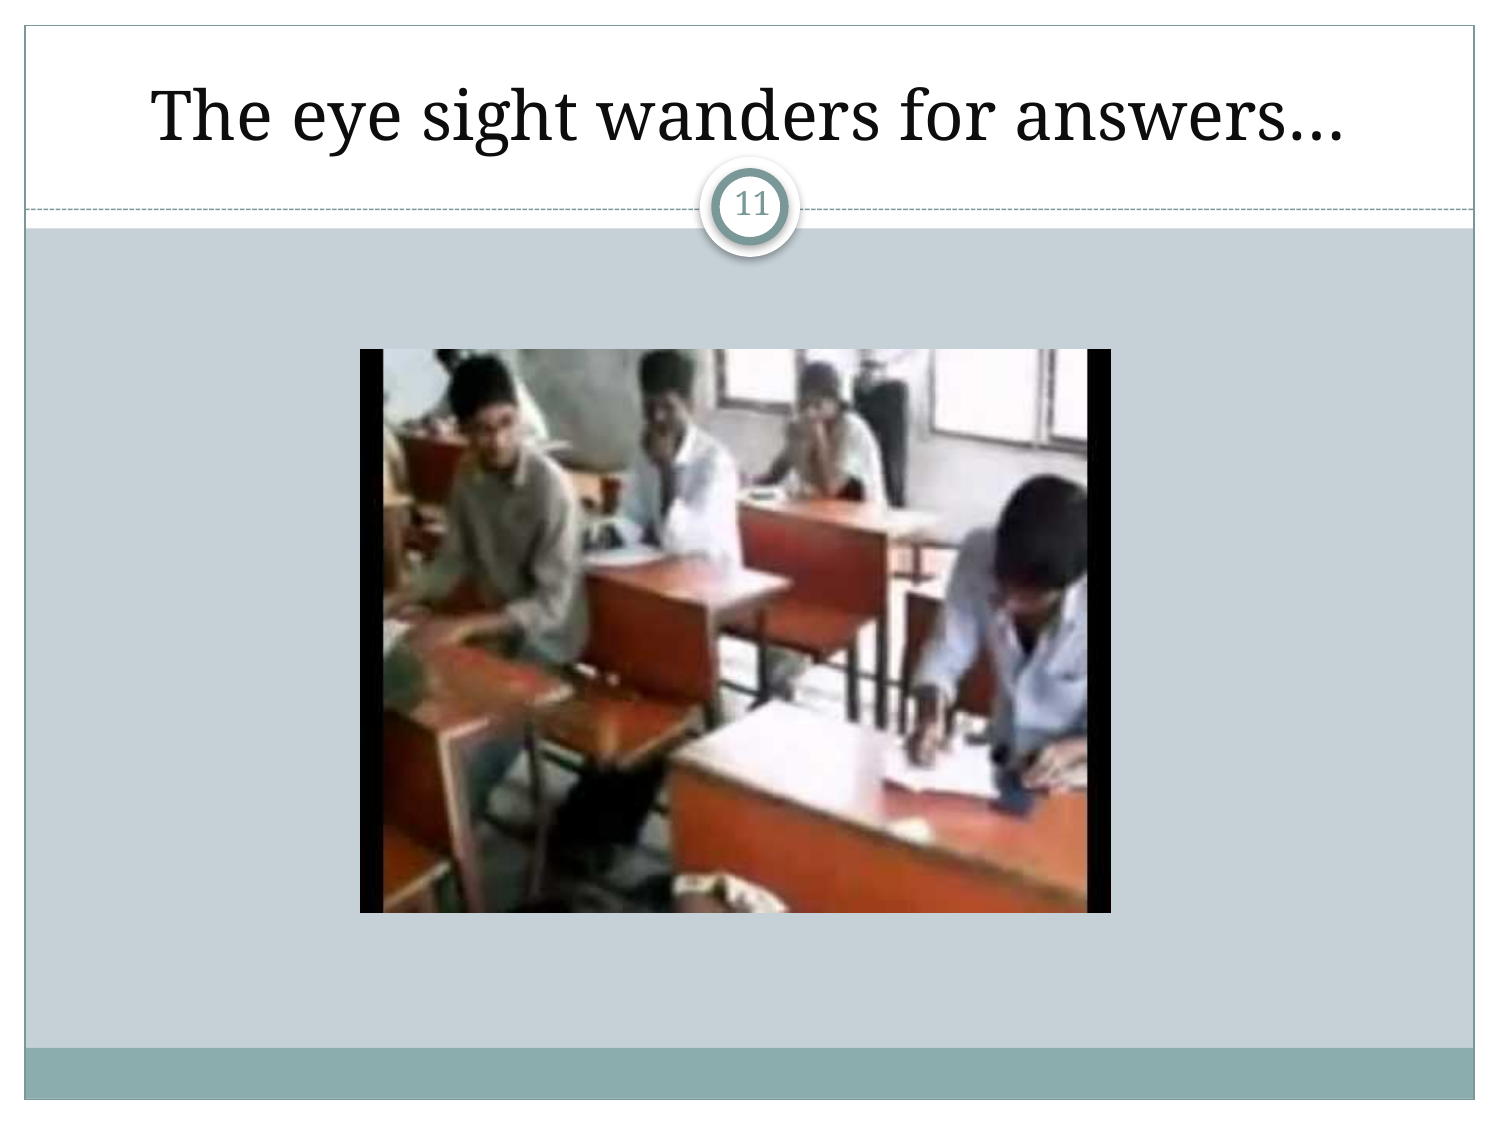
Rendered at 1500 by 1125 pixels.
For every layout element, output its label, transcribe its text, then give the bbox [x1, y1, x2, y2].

picture [359, 349, 1111, 913]
title The eye sight wanders for answers… [49, 37, 1450, 162]
slide_number 11 [715, 168, 791, 241]
